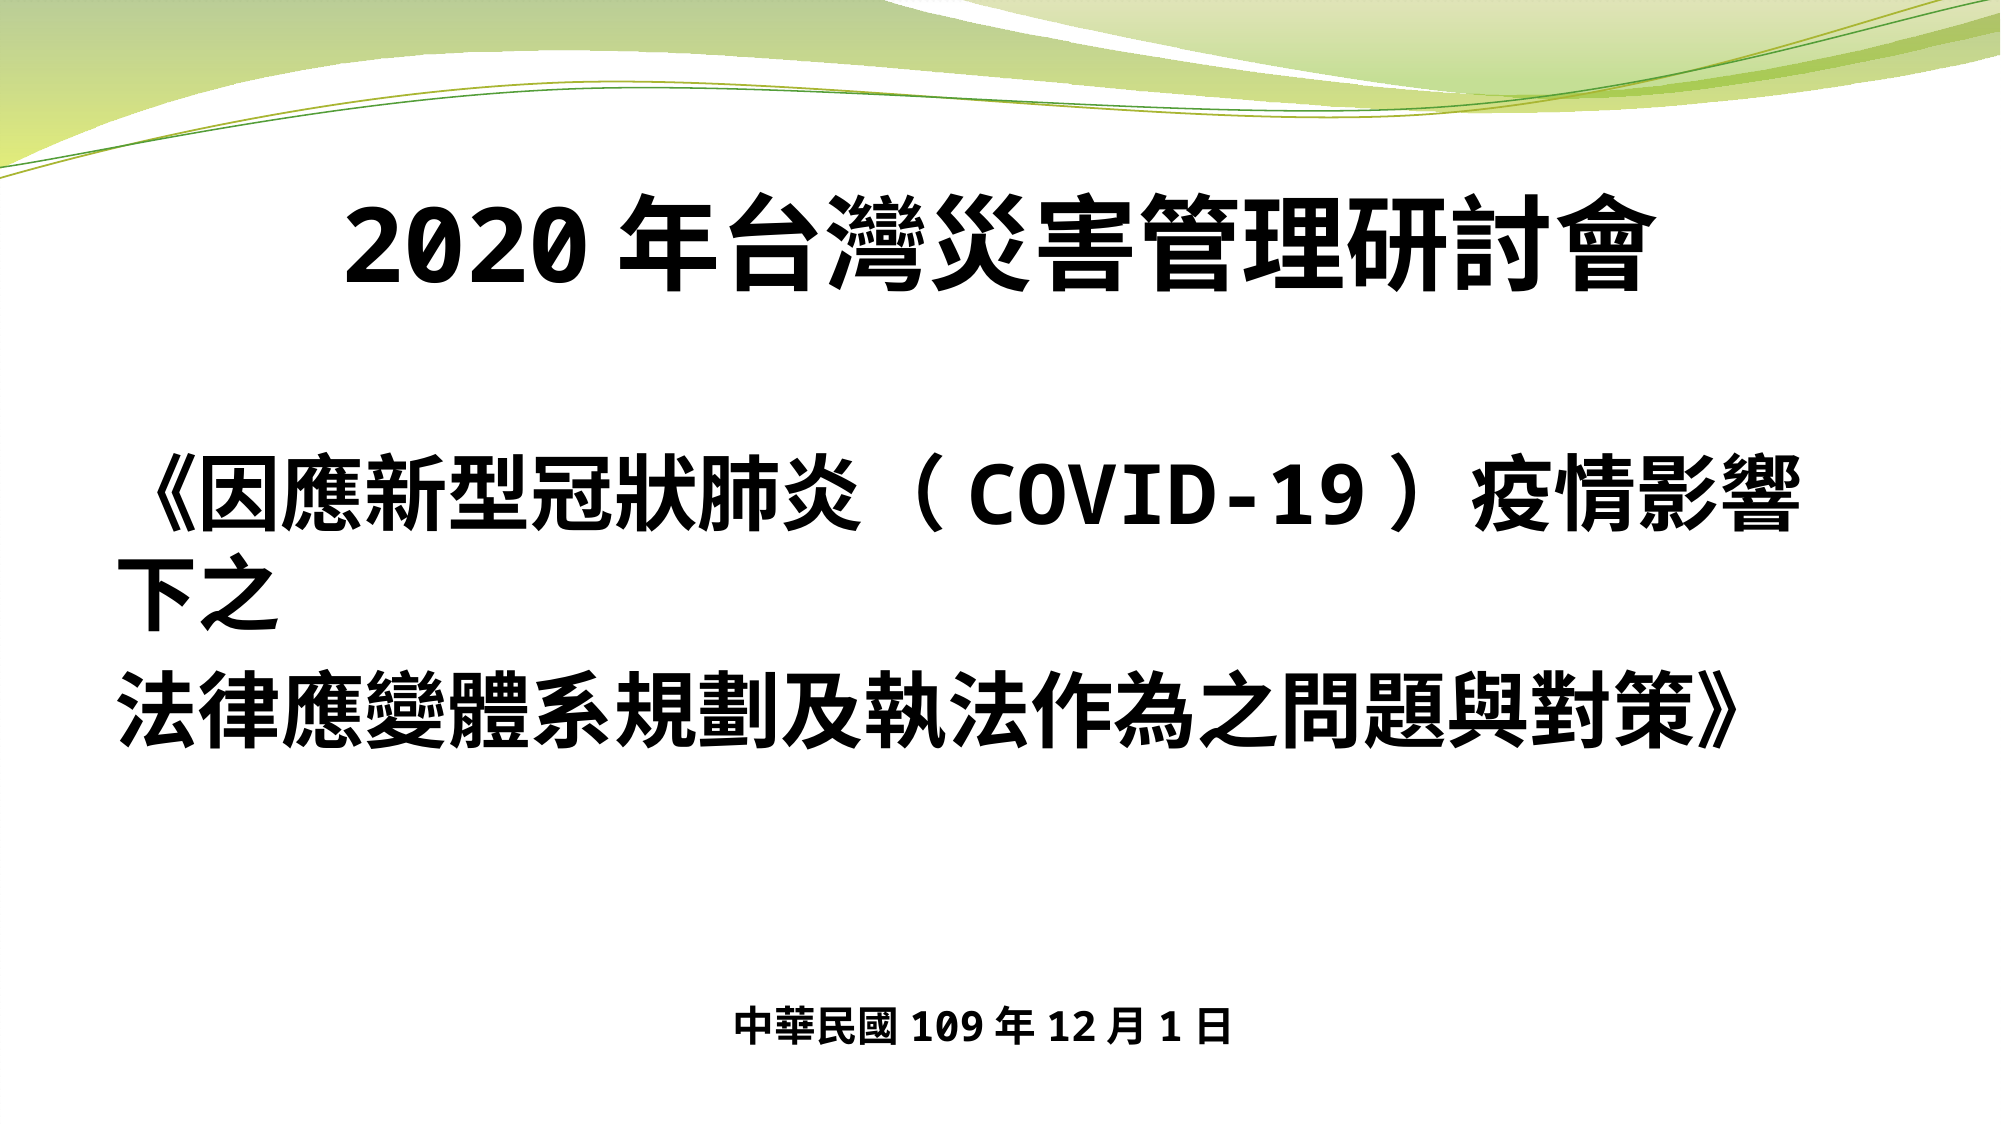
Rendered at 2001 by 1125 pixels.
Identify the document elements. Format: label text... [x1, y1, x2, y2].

list 《因應新型冠狀肺炎（COVID-19）疫情影響下之 法律應變體系規劃及執法作為之問題與對策》 中華民國109年12月1日 [99, 317, 1900, 988]
title 2020年台灣災害管理研討會 [99, 115, 1900, 303]
